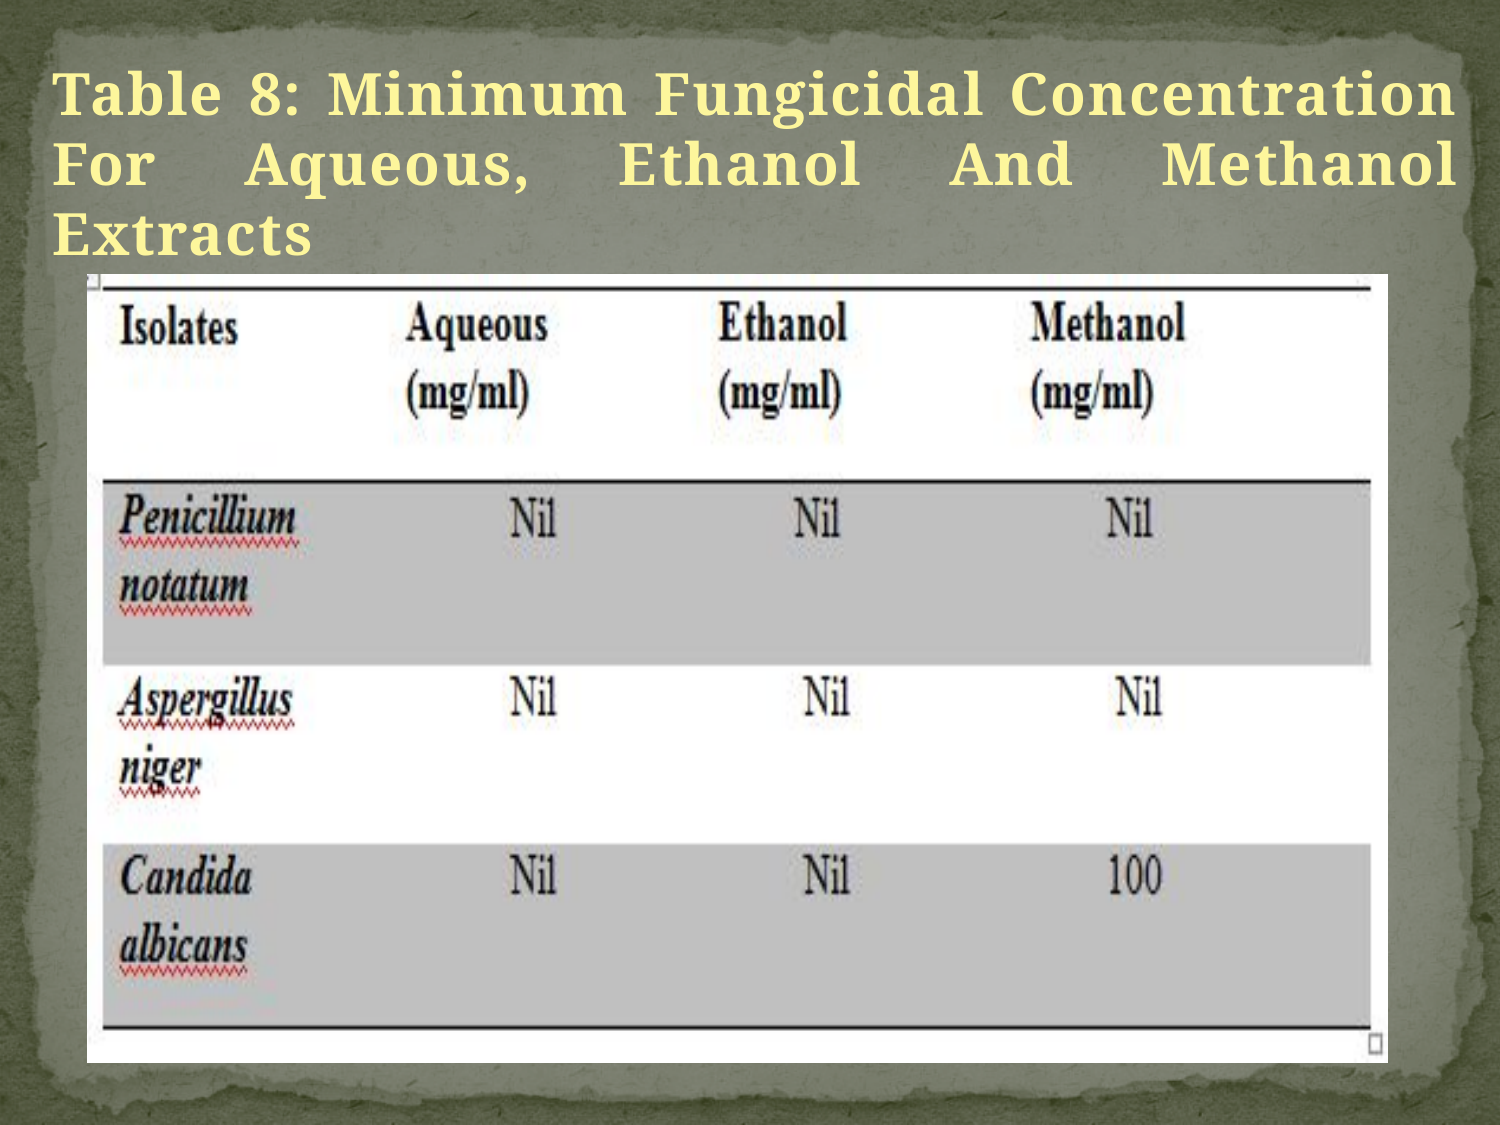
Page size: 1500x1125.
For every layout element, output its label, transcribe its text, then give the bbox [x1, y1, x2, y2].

subtitle Table 8: Minimum Fungicidal Concentration For Aqueous, Ethanol And Methanol Extracts [37, 50, 1475, 1088]
picture [87, 274, 1388, 1063]
